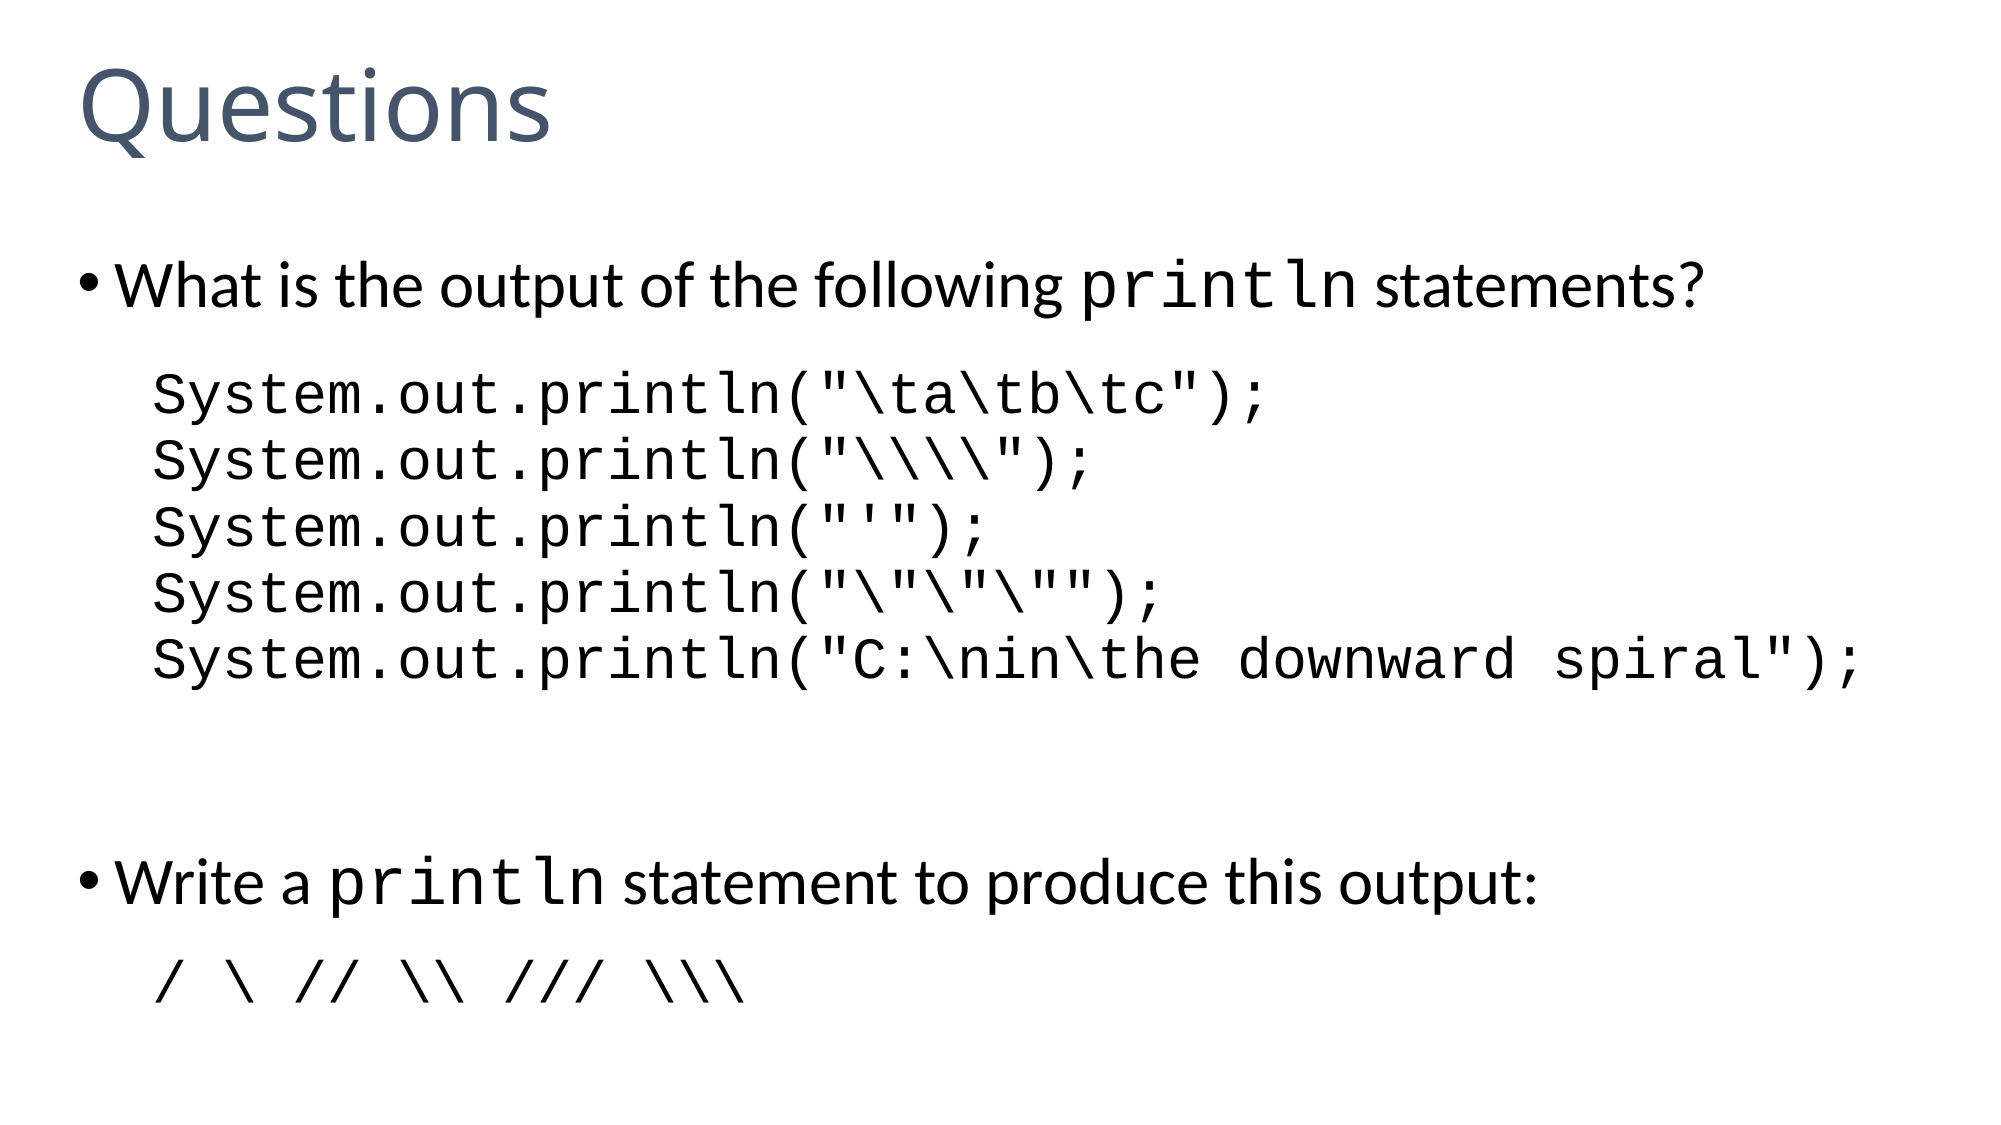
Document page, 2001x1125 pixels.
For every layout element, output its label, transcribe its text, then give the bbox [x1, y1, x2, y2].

list What is the output of the following println statements? System.out.println("\ta\tb\tc"); System.out.println("\\\\"); System.out.println("'"); System.out.println("\"\"\""); System.out.println("C:\nin\the downward spiral"); Write a println statement to produce this output: / \ // \\ /// \\\ [62, 217, 1938, 1067]
title Questions [62, 0, 1938, 217]
